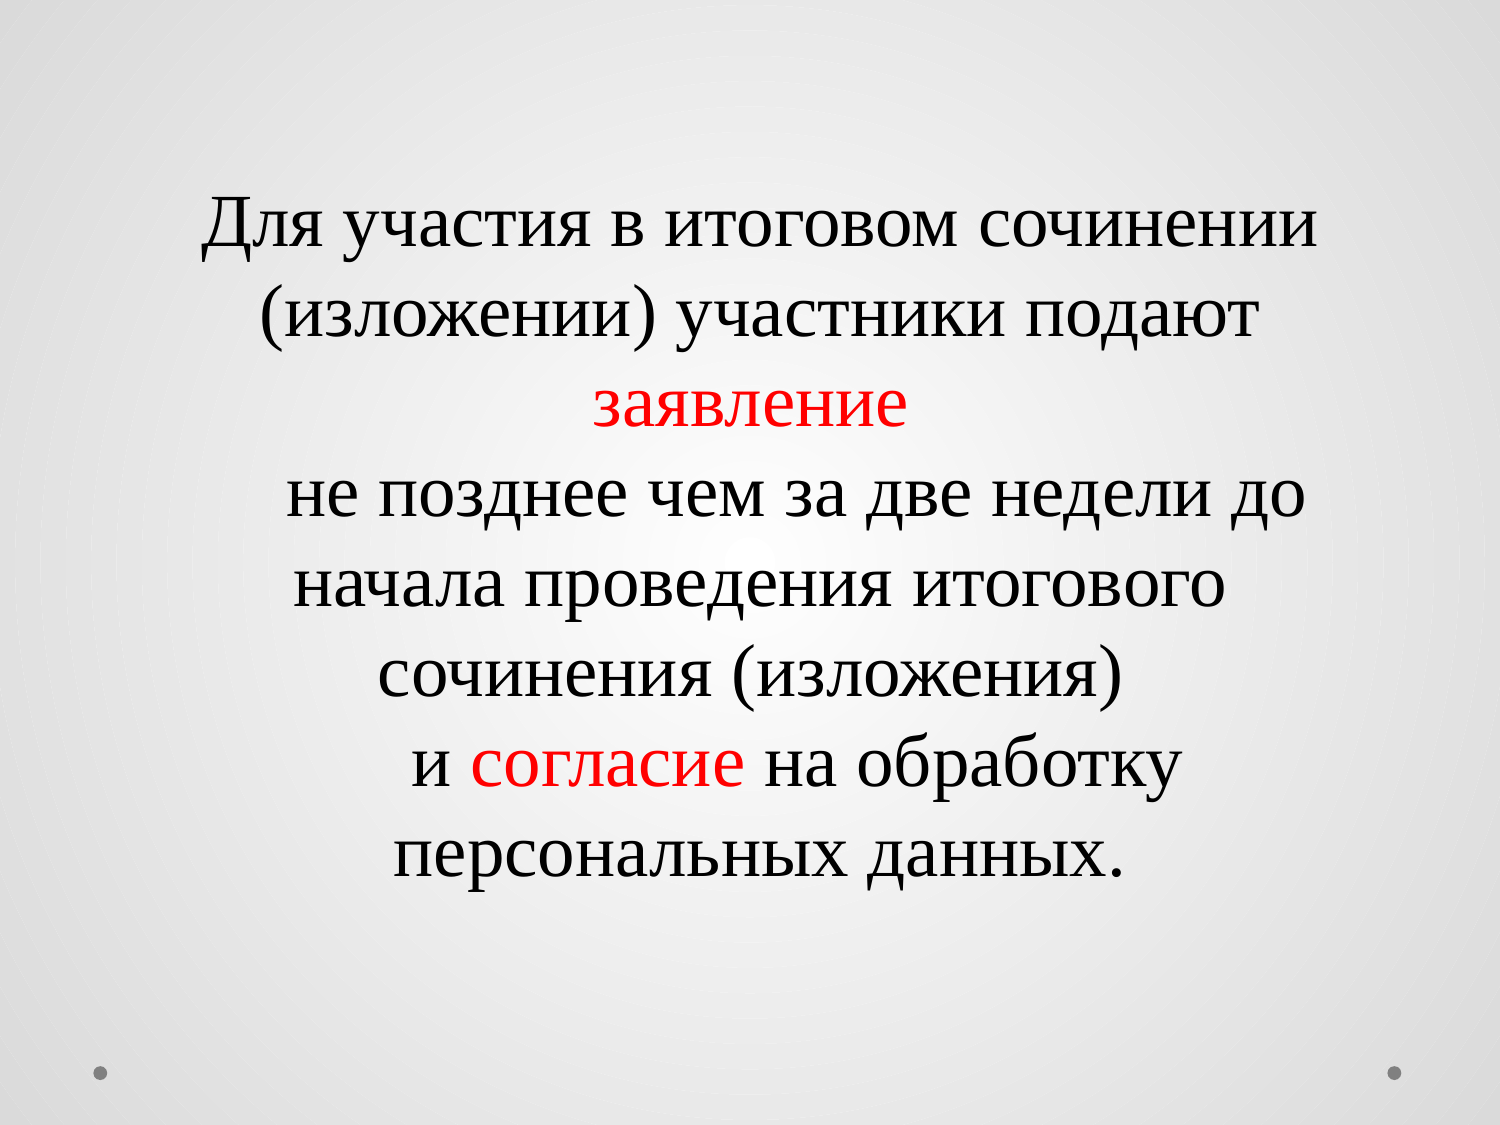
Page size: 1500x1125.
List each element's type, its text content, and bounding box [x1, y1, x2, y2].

text_box Для участия в итоговом сочинении (изложении) участники подают заявление не позднее чем за две недели до начала проведения итогового сочинения (изложения) и согласие на обработку персональных данных. [158, 164, 1363, 900]
